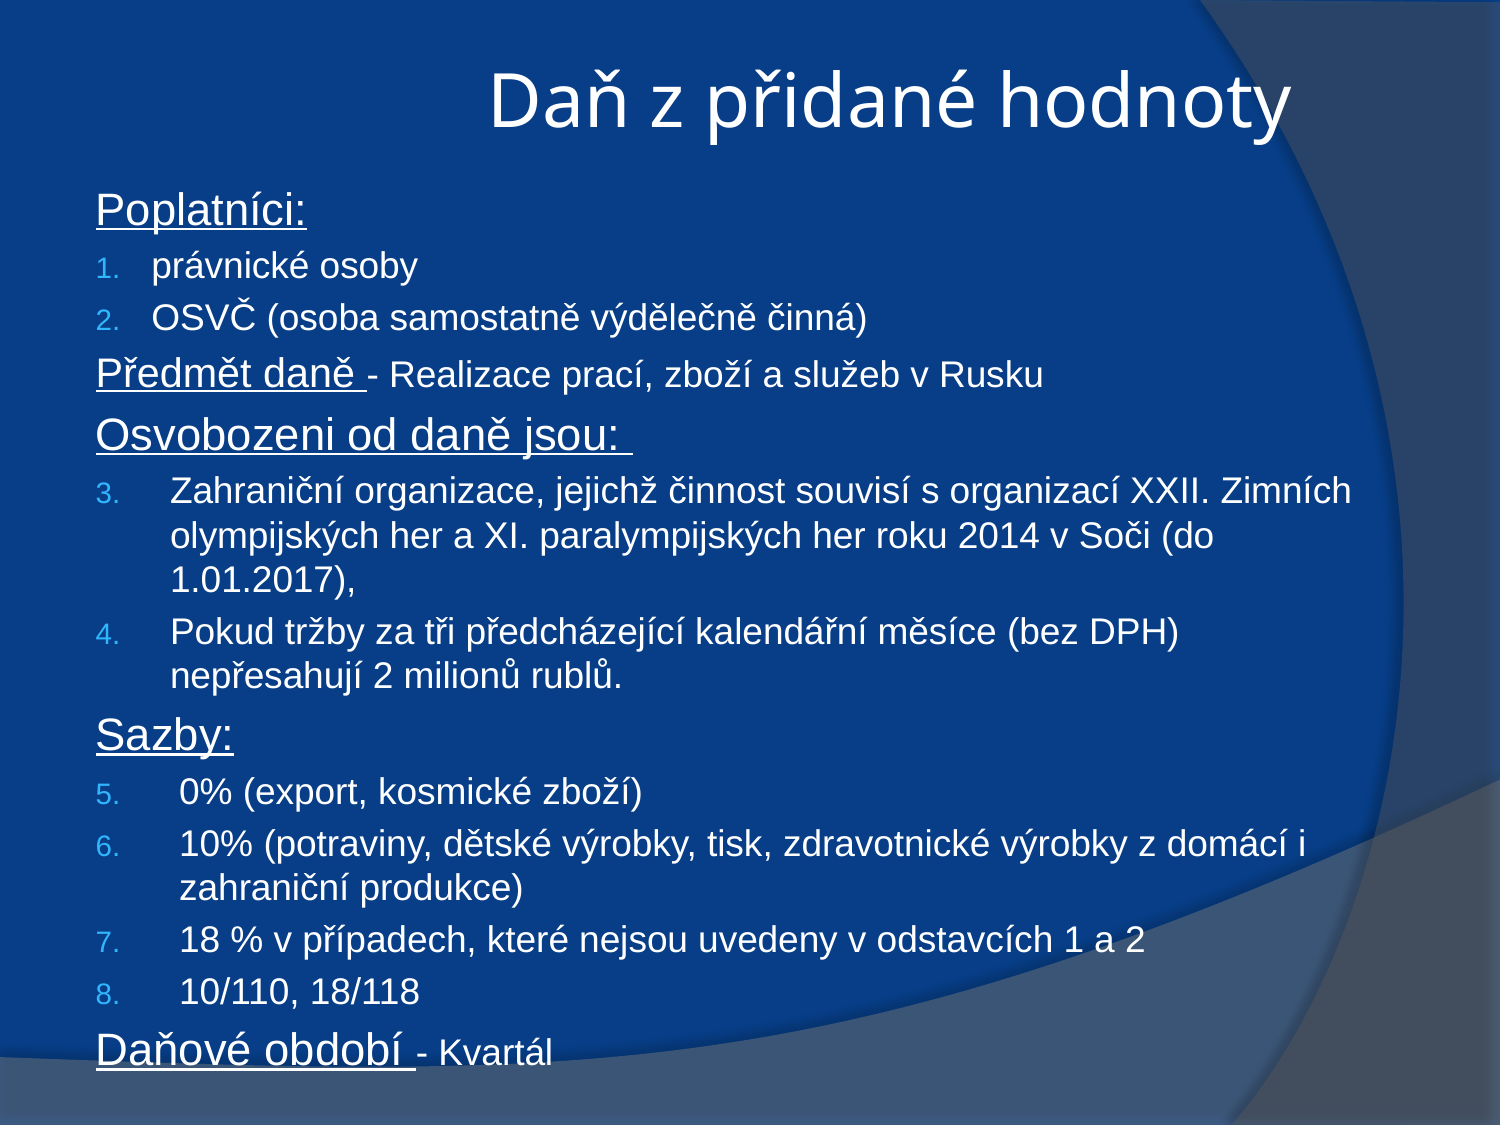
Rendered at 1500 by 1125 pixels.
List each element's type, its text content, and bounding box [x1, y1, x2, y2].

list Poplatníci: právnické osoby OSVČ (osoba samostatně výdělečně činná) Předmět daně - Realizace prací, zboží a služeb v Rusku Osvobozeni od daně jsou: Zahraniční organizace, jejichž činnost souvisí s organizací XXII. Zimních olympijských her a XI. paralympijských her roku 2014 v Soči (do 1.01.2017), Pokud tržby za tři předcházející kalendářní měsíce (bez DPH) nepřesahují 2 milionů rublů. Sazby: 0% (export, kosmické zboží) 10% (potraviny, dětské výrobky, tisk, zdravotnické výrobky z domácí i zahraniční produkce) 18 % v případech, které nejsou uvedeny v odstavcích 1 a 2 10/110, 18/118 Daňové období - Kvartál [75, 172, 1376, 1083]
title Daň z přidané hodnoty [171, 45, 1300, 149]
